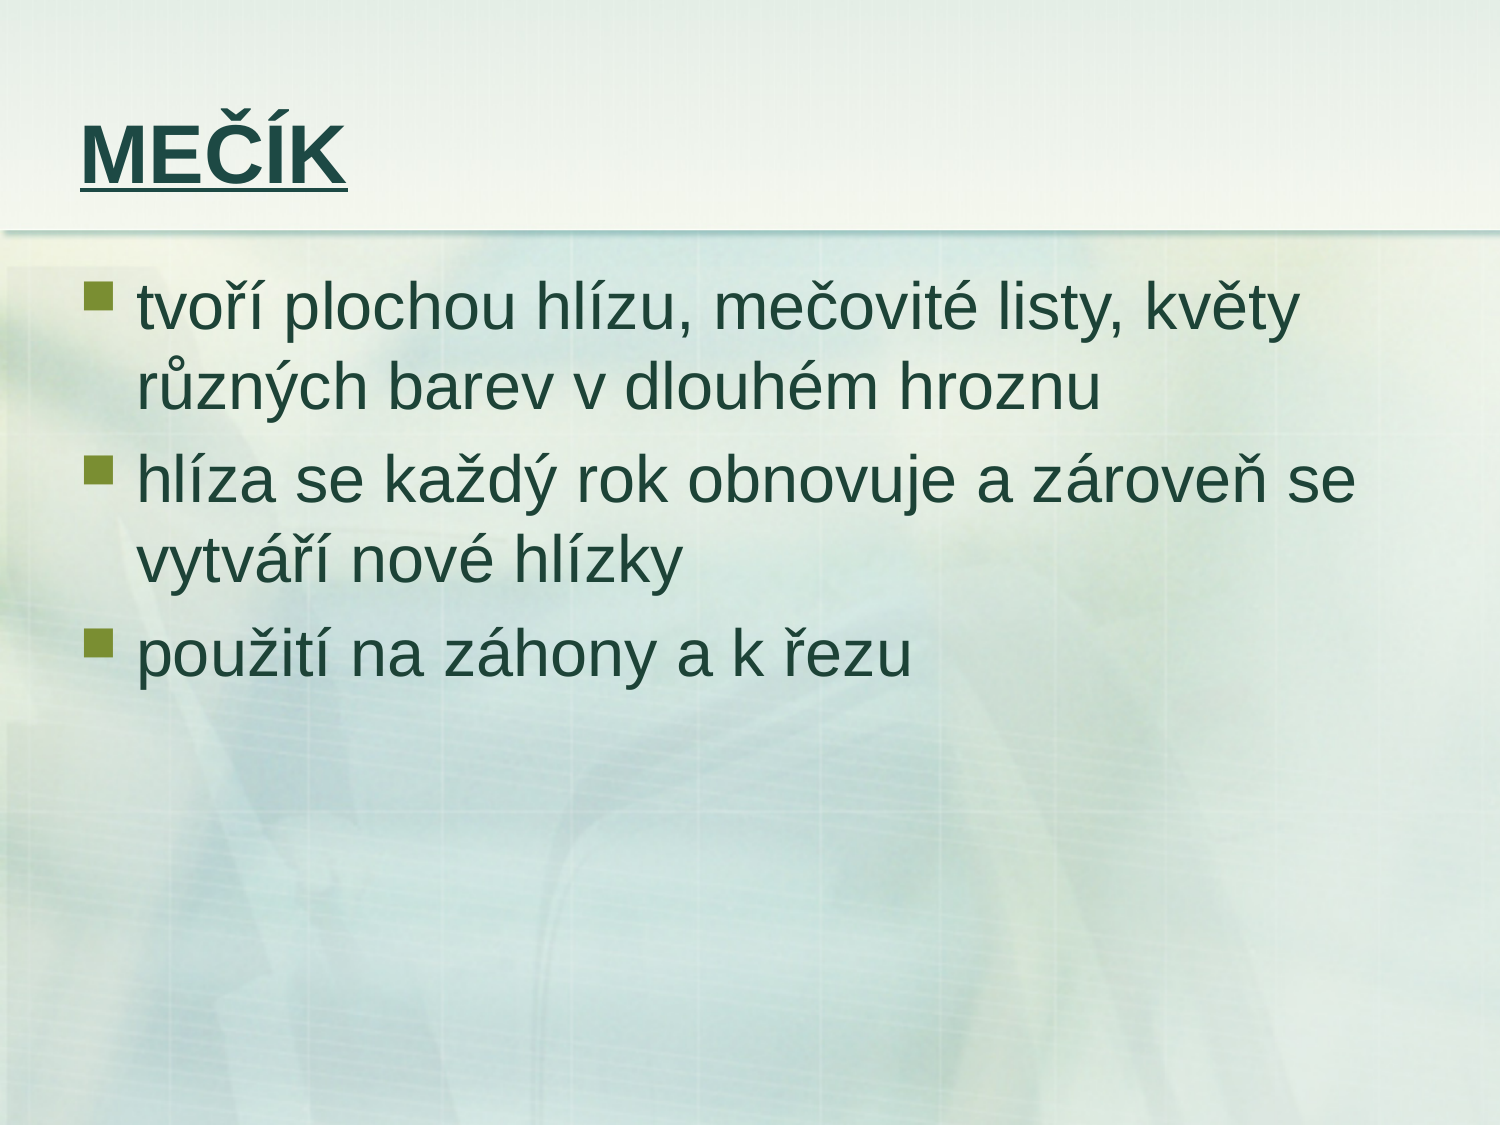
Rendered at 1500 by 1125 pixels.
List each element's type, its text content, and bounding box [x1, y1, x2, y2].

title MEČÍK [64, 78, 1424, 222]
picture [0, 0, 1500, 1125]
list tvoří plochou hlízu, mečovité listy, květy různých barev v dlouhém hroznu hlíza se každý rok obnovuje a zároveň se vytváří nové hlízky použití na záhony a k řezu [64, 255, 1424, 1047]
